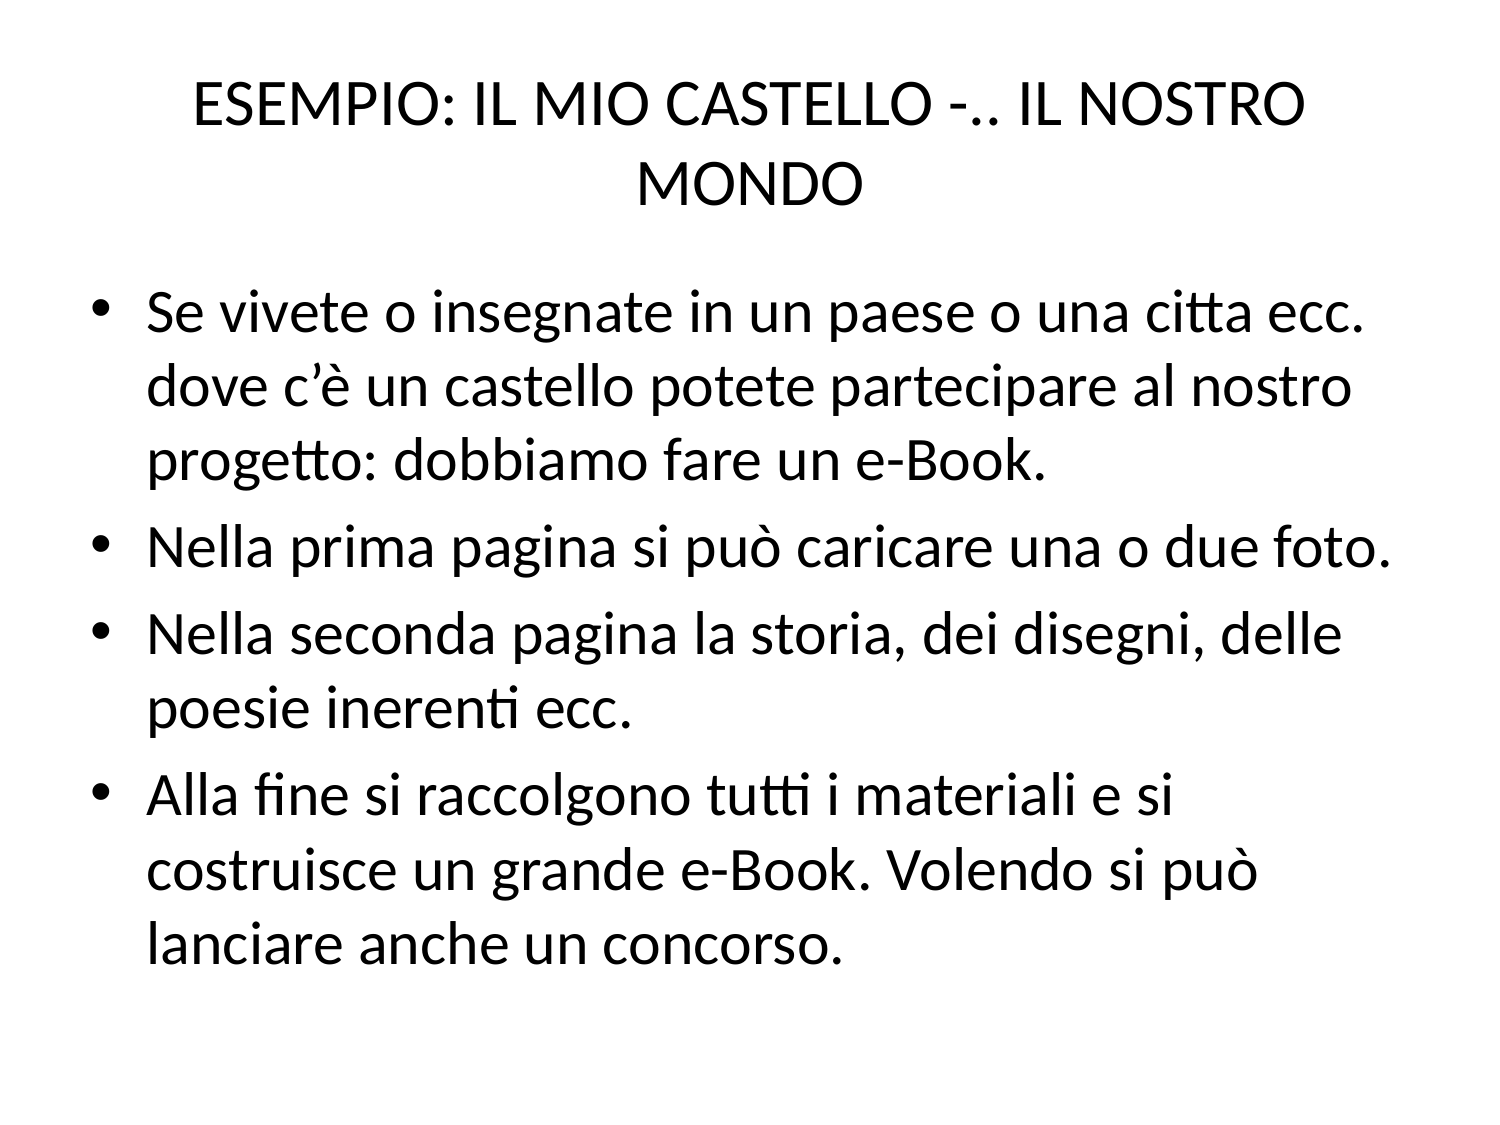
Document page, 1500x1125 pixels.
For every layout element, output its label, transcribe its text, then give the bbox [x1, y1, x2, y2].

title ESEMPIO: IL MIO CASTELLO -.. IL NOSTRO MONDO [75, 45, 1425, 233]
list Se vivete o insegnate in un paese o una citta ecc. dove c’è un castello potete partecipare al nostro progetto: dobbiamo fare un e-Book. Nella prima pagina si può caricare una o due foto. Nella seconda pagina la storia, dei disegni, delle poesie inerenti ecc. Alla fine si raccolgono tutti i materiali e si costruisce un grande e-Book. Volendo si può lanciare anche un concorso. [75, 262, 1425, 1005]
